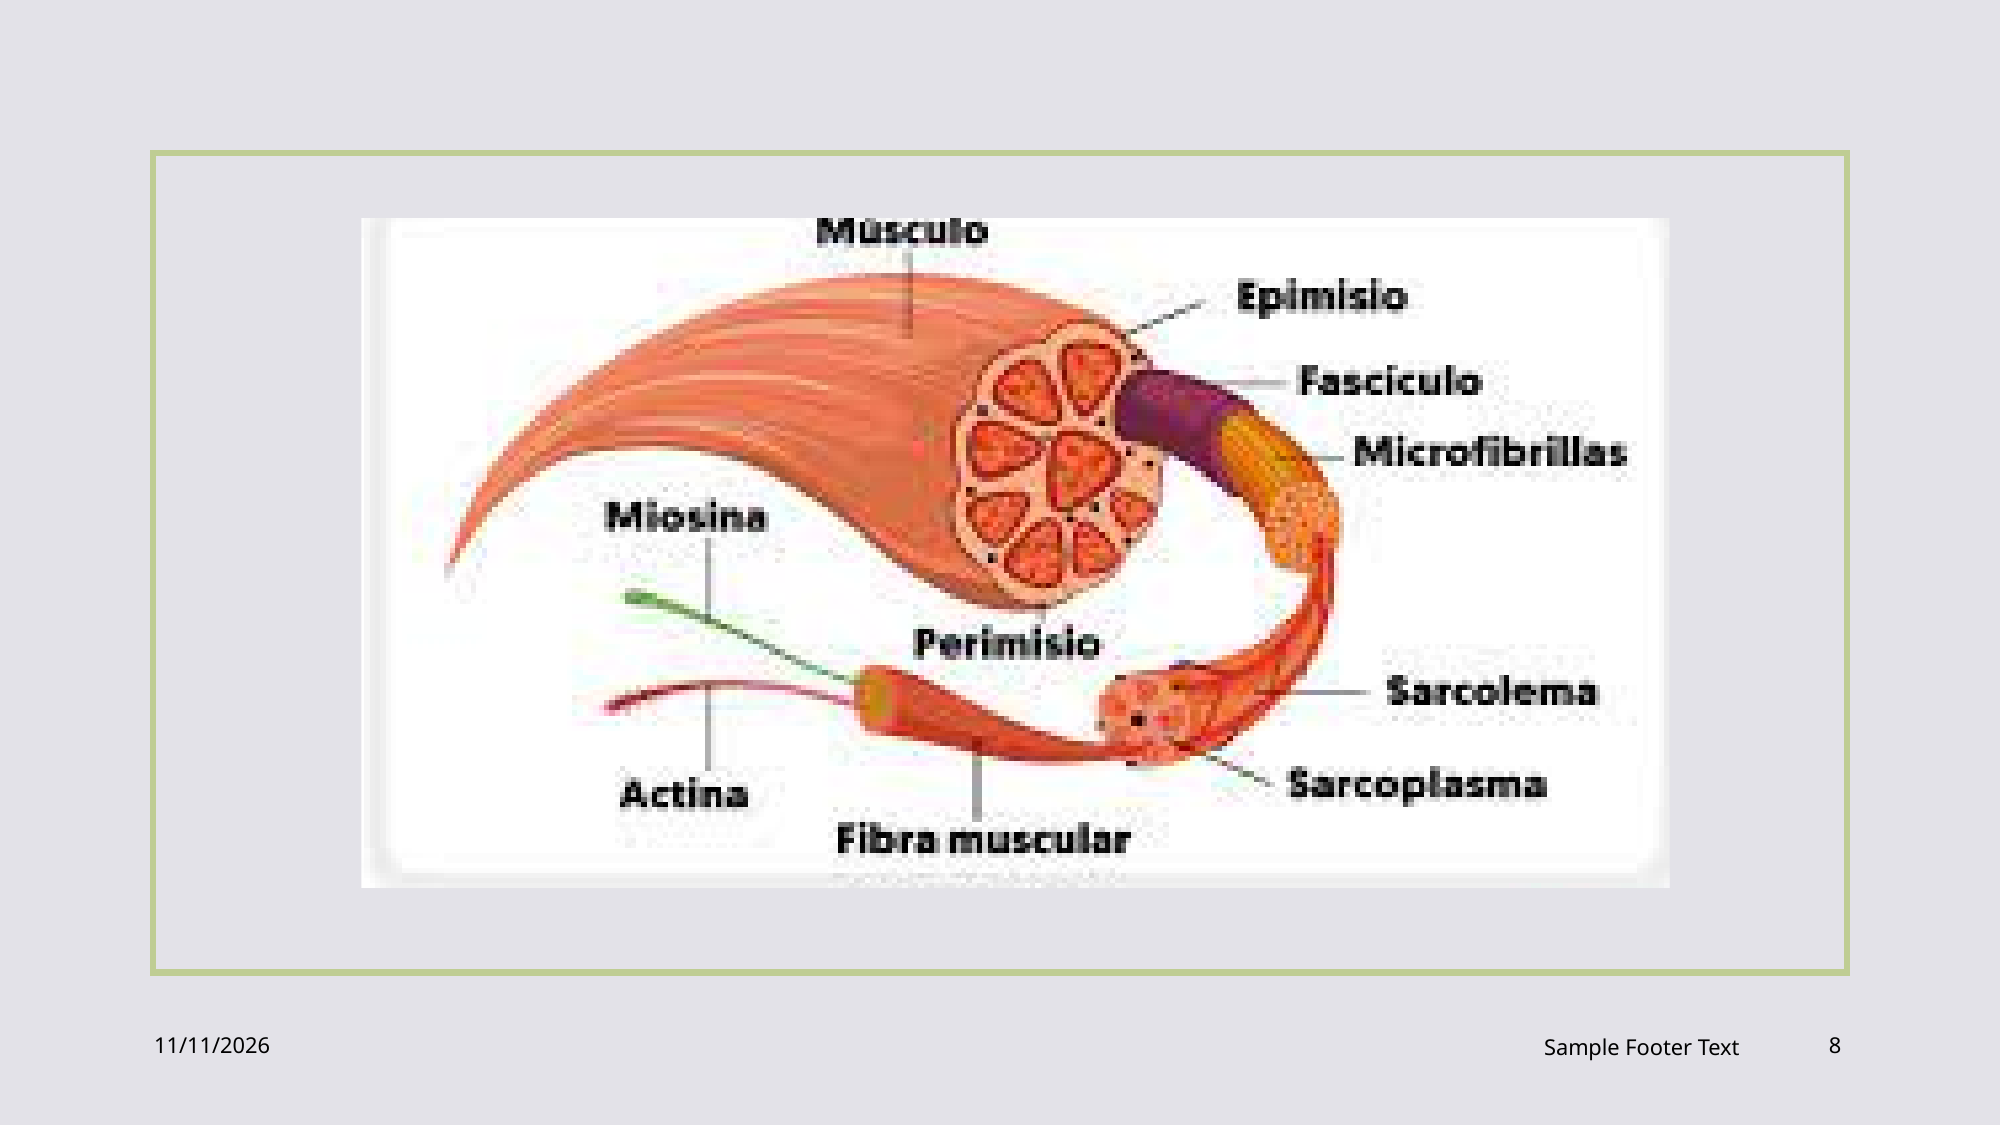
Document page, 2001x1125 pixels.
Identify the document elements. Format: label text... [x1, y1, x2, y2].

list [361, 218, 1670, 888]
footer Sample Footer Text [1195, 1016, 1754, 1077]
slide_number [139, 1016, 590, 1077]
slide_number 8 [1754, 1016, 1857, 1077]
